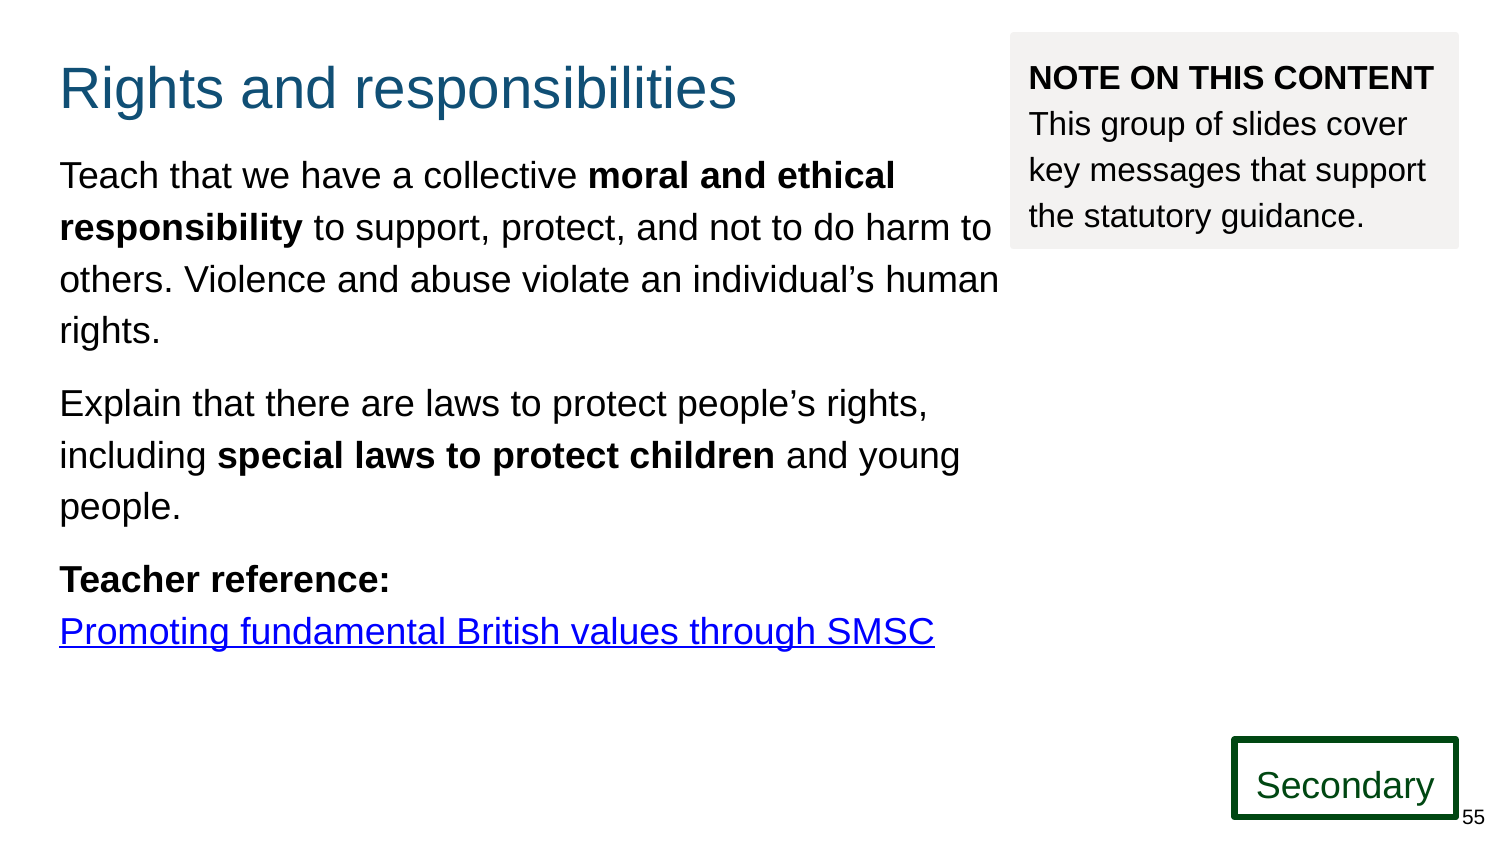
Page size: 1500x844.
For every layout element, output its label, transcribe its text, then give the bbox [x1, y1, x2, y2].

title Rights and responsibilities [44, 35, 1007, 129]
list Teach that we have a collective moral and ethical responsibility to support, protect, and not to do harm to others. Violence and abuse violate an individual’s human rights. Explain that there are laws to protect people’s rights, including special laws to protect children and young people. Teacher reference: Promoting fundamental British values through SMSC [44, 129, 1023, 731]
text_box Secondary [1234, 739, 1456, 818]
slide_number 55 [1441, 788, 1500, 844]
text_box NOTE ON THIS CONTENT This group of slides cover key messages that support the statutory guidance. [1013, 35, 1456, 247]
